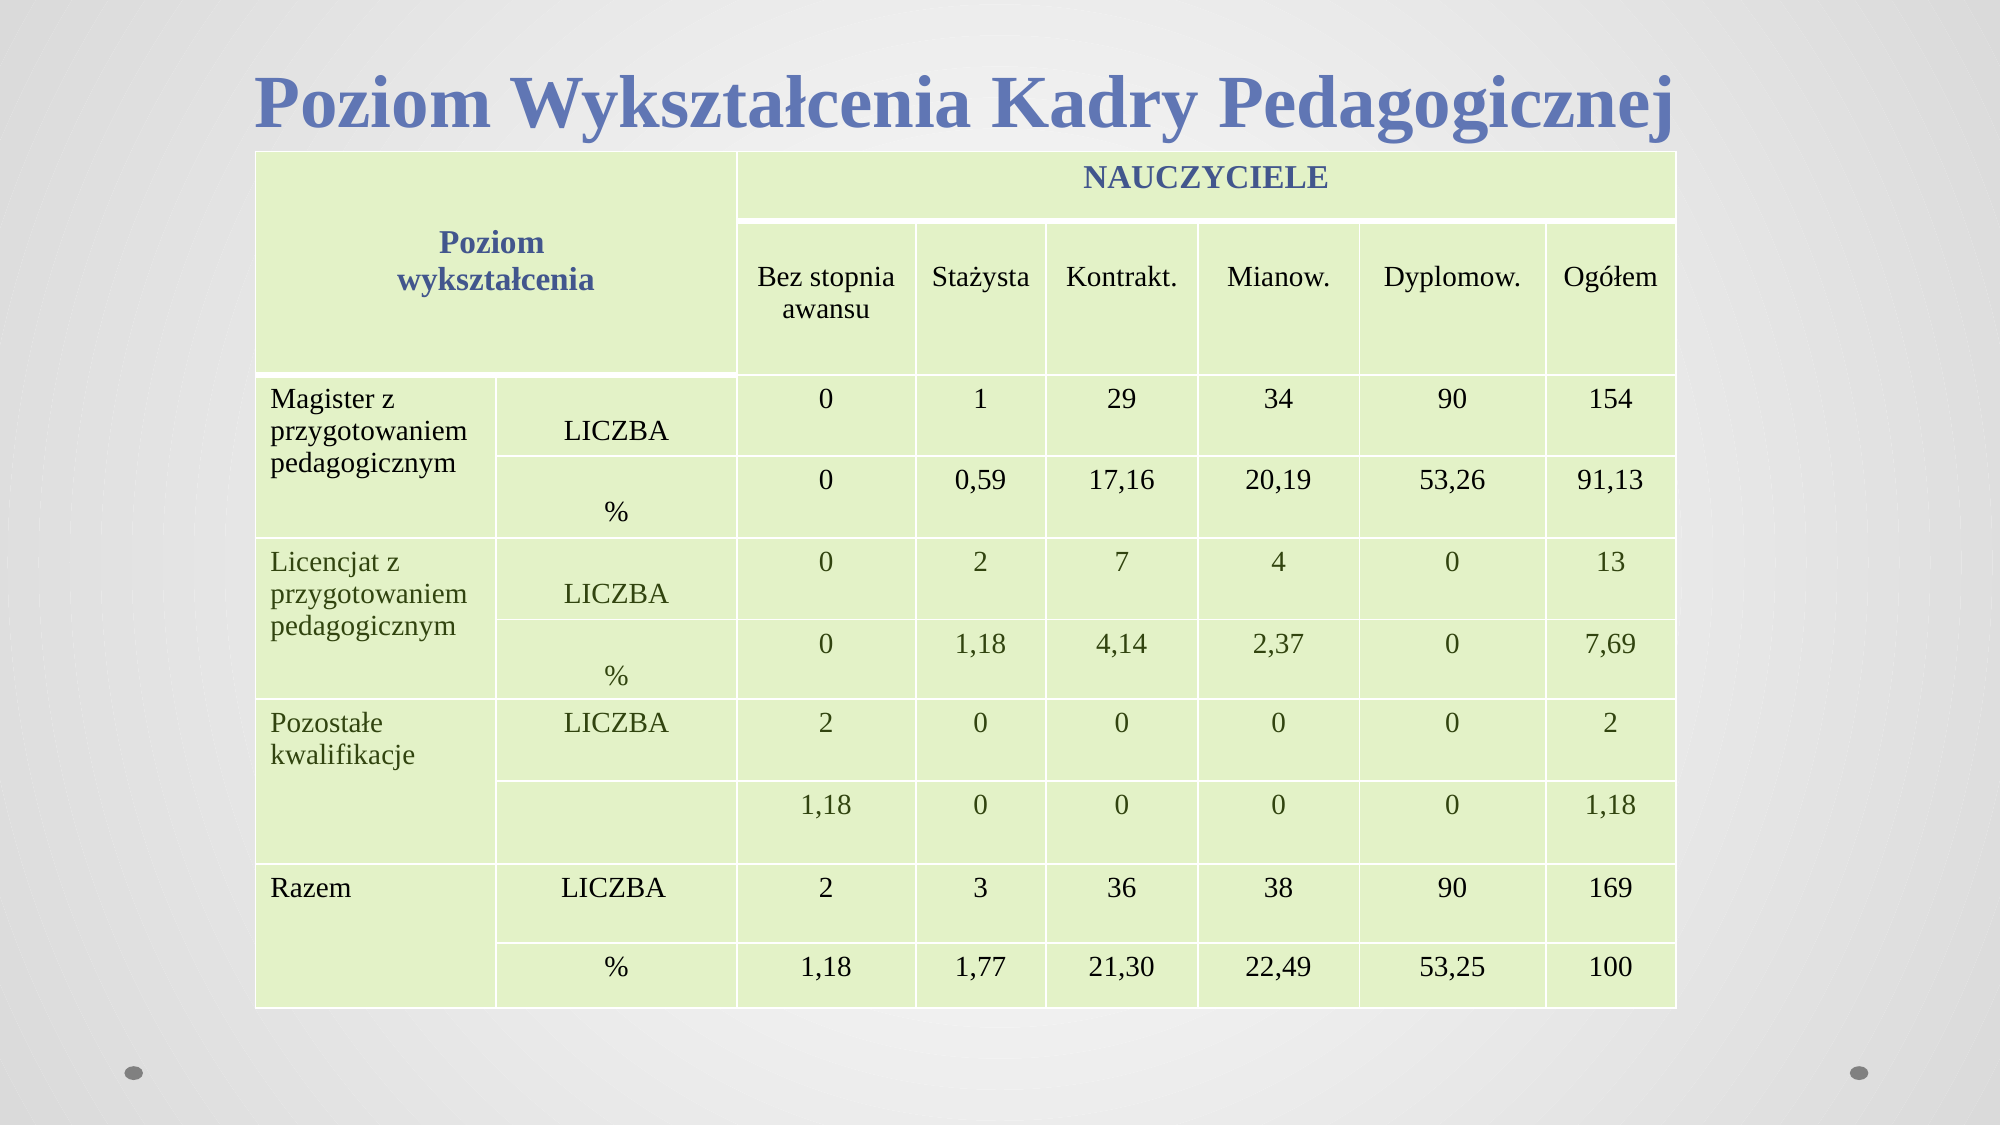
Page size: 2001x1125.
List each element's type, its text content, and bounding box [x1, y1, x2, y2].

table_cell 2 [738, 700, 915, 780]
table_cell LICZBA [497, 378, 736, 455]
table_cell 1,18 [1547, 782, 1675, 863]
table_cell 3 [917, 865, 1045, 942]
table_cell 2 [917, 539, 1045, 619]
table_cell 169 [1547, 865, 1675, 942]
table_cell % [497, 620, 736, 698]
table_cell 53,26 [1360, 457, 1545, 537]
table_cell Bez stopnia awansu [738, 224, 915, 374]
table_cell 0 [1360, 700, 1545, 780]
table_cell 0 [738, 457, 915, 537]
table_cell 0 [738, 620, 915, 698]
table_cell 4 [1199, 539, 1359, 619]
table_cell 1,77 [917, 944, 1045, 1007]
table_cell Magister z przygotowaniem pedagogicznym [256, 378, 495, 537]
table_cell 90 [1360, 376, 1545, 455]
table_cell 0 [738, 539, 915, 619]
table_cell 22,49 [1199, 944, 1359, 1007]
table_cell Dyplomow. [1360, 224, 1545, 374]
table_cell 7 [1047, 539, 1197, 619]
table_cell 0 [1199, 782, 1359, 863]
table_cell Licencjat z przygotowaniem pedagogicznym [256, 539, 495, 698]
table_cell 0 [917, 782, 1045, 863]
table_cell Razem [256, 865, 495, 1007]
table_cell LICZBA [497, 539, 736, 619]
table_cell 36 [1047, 865, 1197, 942]
table_cell Stażysta [917, 224, 1045, 374]
table_cell 0 [1047, 700, 1197, 780]
table_cell Kontrakt. [1047, 224, 1197, 374]
table_cell 0 [917, 700, 1045, 780]
table_cell 7,69 [1547, 620, 1675, 698]
table_cell 0 [1360, 782, 1545, 863]
table_cell 21,30 [1047, 944, 1197, 1007]
table_cell 29 [1047, 376, 1197, 455]
table_cell Ogółem [1547, 224, 1675, 374]
table_cell 2 [738, 865, 915, 942]
table_cell 53,25 [1360, 944, 1545, 1007]
table_cell 1,18 [738, 944, 915, 1007]
table_cell 1,18 [738, 782, 915, 863]
table_cell 1 [917, 376, 1045, 455]
table_cell 0 [1360, 620, 1545, 698]
table_cell 38 [1199, 865, 1359, 942]
table_cell LICZBA [497, 865, 736, 942]
table_cell 1,18 [917, 620, 1045, 698]
table_cell 0 [738, 376, 915, 455]
text_box Poziom Wykształcenia Kadry Pedagogicznej [164, 45, 1767, 151]
table_cell 91,13 [1547, 457, 1675, 537]
table_cell 4,14 [1047, 620, 1197, 698]
table_cell % [497, 457, 736, 537]
table_cell 0 [1199, 700, 1359, 780]
table_cell 0 [1360, 539, 1545, 619]
table_cell 34 [1199, 376, 1359, 455]
table_cell 90 [1360, 865, 1545, 942]
table_cell Pozostałe kwalifikacje [256, 700, 495, 863]
table_cell % [497, 944, 736, 1007]
table_cell 2 [1547, 700, 1675, 780]
table_cell LICZBA [497, 700, 736, 780]
table_cell 13 [1547, 539, 1675, 619]
table_cell 2,37 [1199, 620, 1359, 698]
table_cell Mianow. [1199, 224, 1359, 374]
table_cell 0 [1047, 782, 1197, 863]
table_cell [497, 782, 736, 863]
table_cell 154 [1547, 376, 1675, 455]
table_header NAUCZYCIELE [738, 152, 1675, 218]
table_cell 100 [1547, 944, 1675, 1007]
table_cell 20,19 [1199, 457, 1359, 537]
table_cell 17,16 [1047, 457, 1197, 537]
table_cell 0,59 [917, 457, 1045, 537]
table_header Poziom wykształcenia [256, 152, 736, 372]
